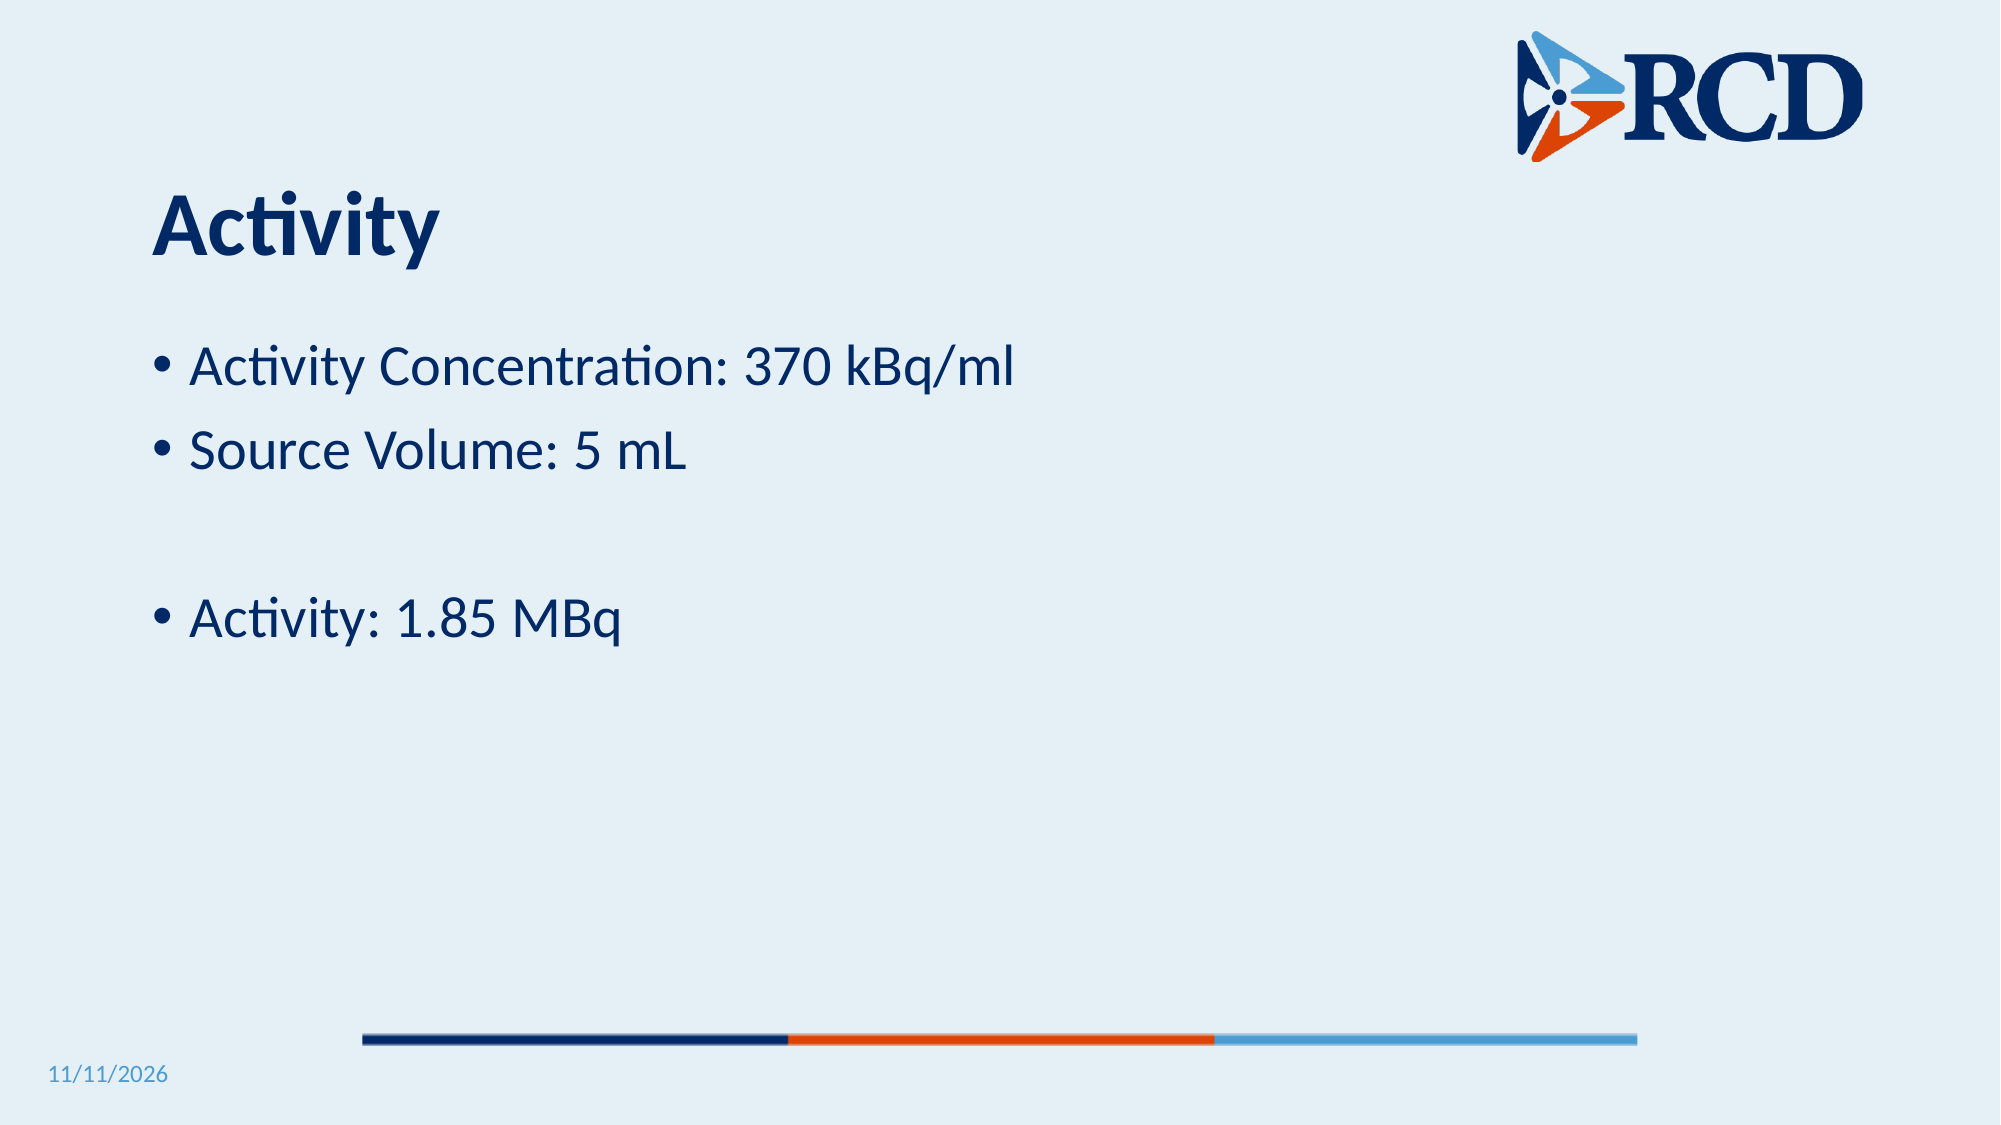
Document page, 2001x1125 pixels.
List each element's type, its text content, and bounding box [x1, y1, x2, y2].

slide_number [32, 1042, 483, 1103]
list Activity Concentration: 370 kBq/ml Source Volume: 5 mL Activity: 1.85 MBq [137, 328, 1863, 1014]
title Activity [137, 143, 1863, 309]
